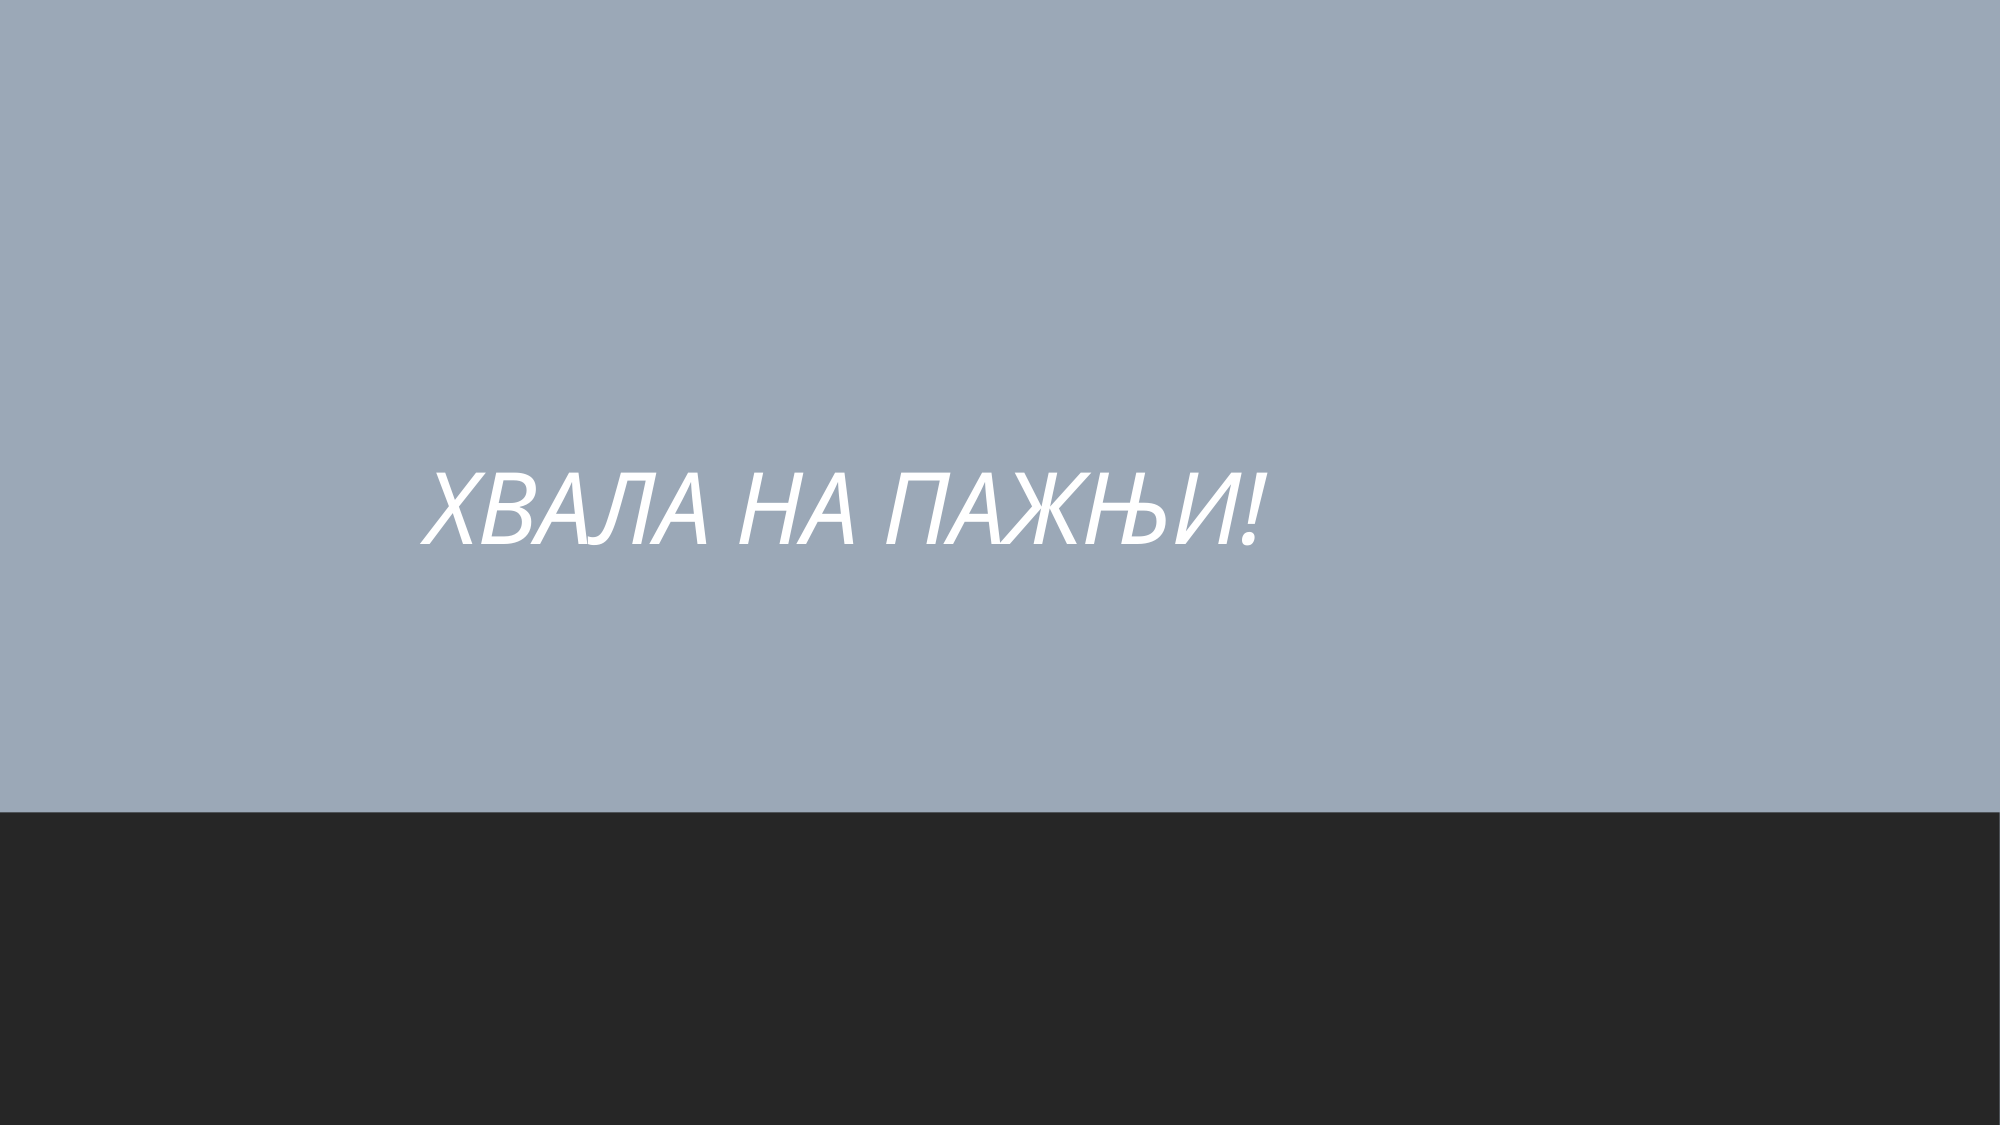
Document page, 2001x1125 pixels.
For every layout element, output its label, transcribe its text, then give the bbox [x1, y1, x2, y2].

text_box [0, 811, 2000, 1125]
text_box [0, 0, 2000, 811]
title ХВАЛА НА ПАЖЊИ! [410, 247, 1550, 777]
